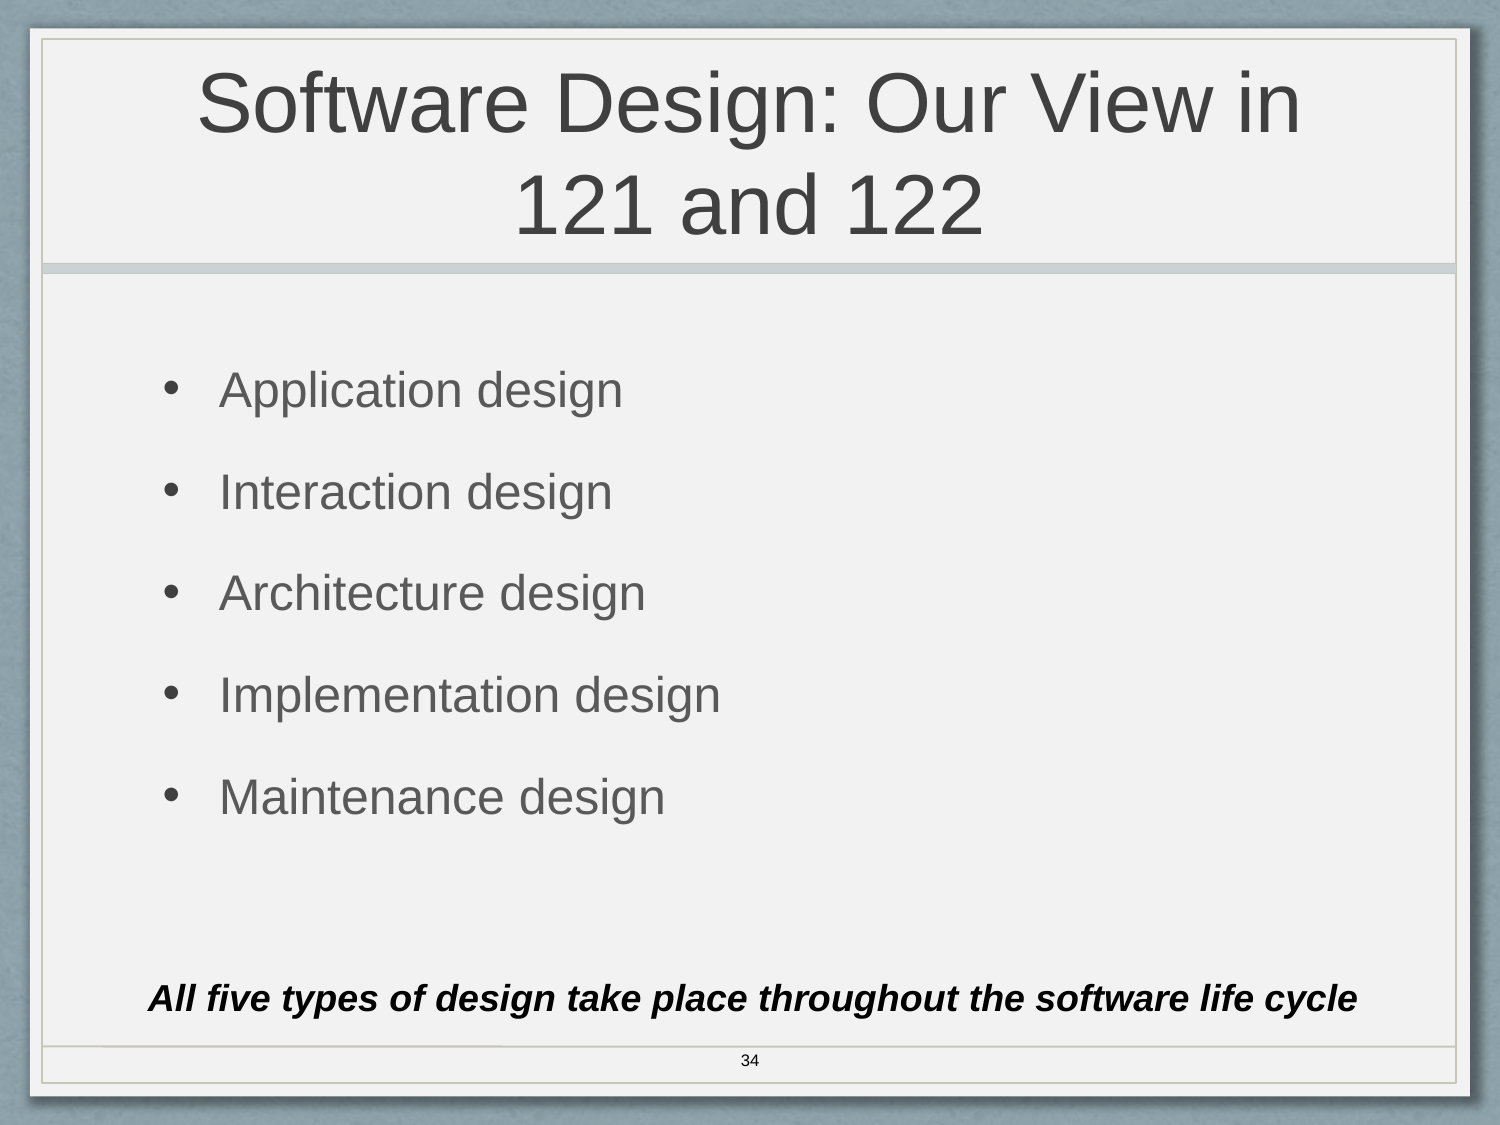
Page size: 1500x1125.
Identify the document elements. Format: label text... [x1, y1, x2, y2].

title Software Design: Our View in 121 and 122 [147, 40, 1353, 260]
list Application design Interaction design Architecture design Implementation design Maintenance design [147, 350, 1353, 966]
text_box All five types of design take place throughout the software life cycle [133, 966, 1375, 1026]
slide_number 34 [687, 1042, 813, 1088]
